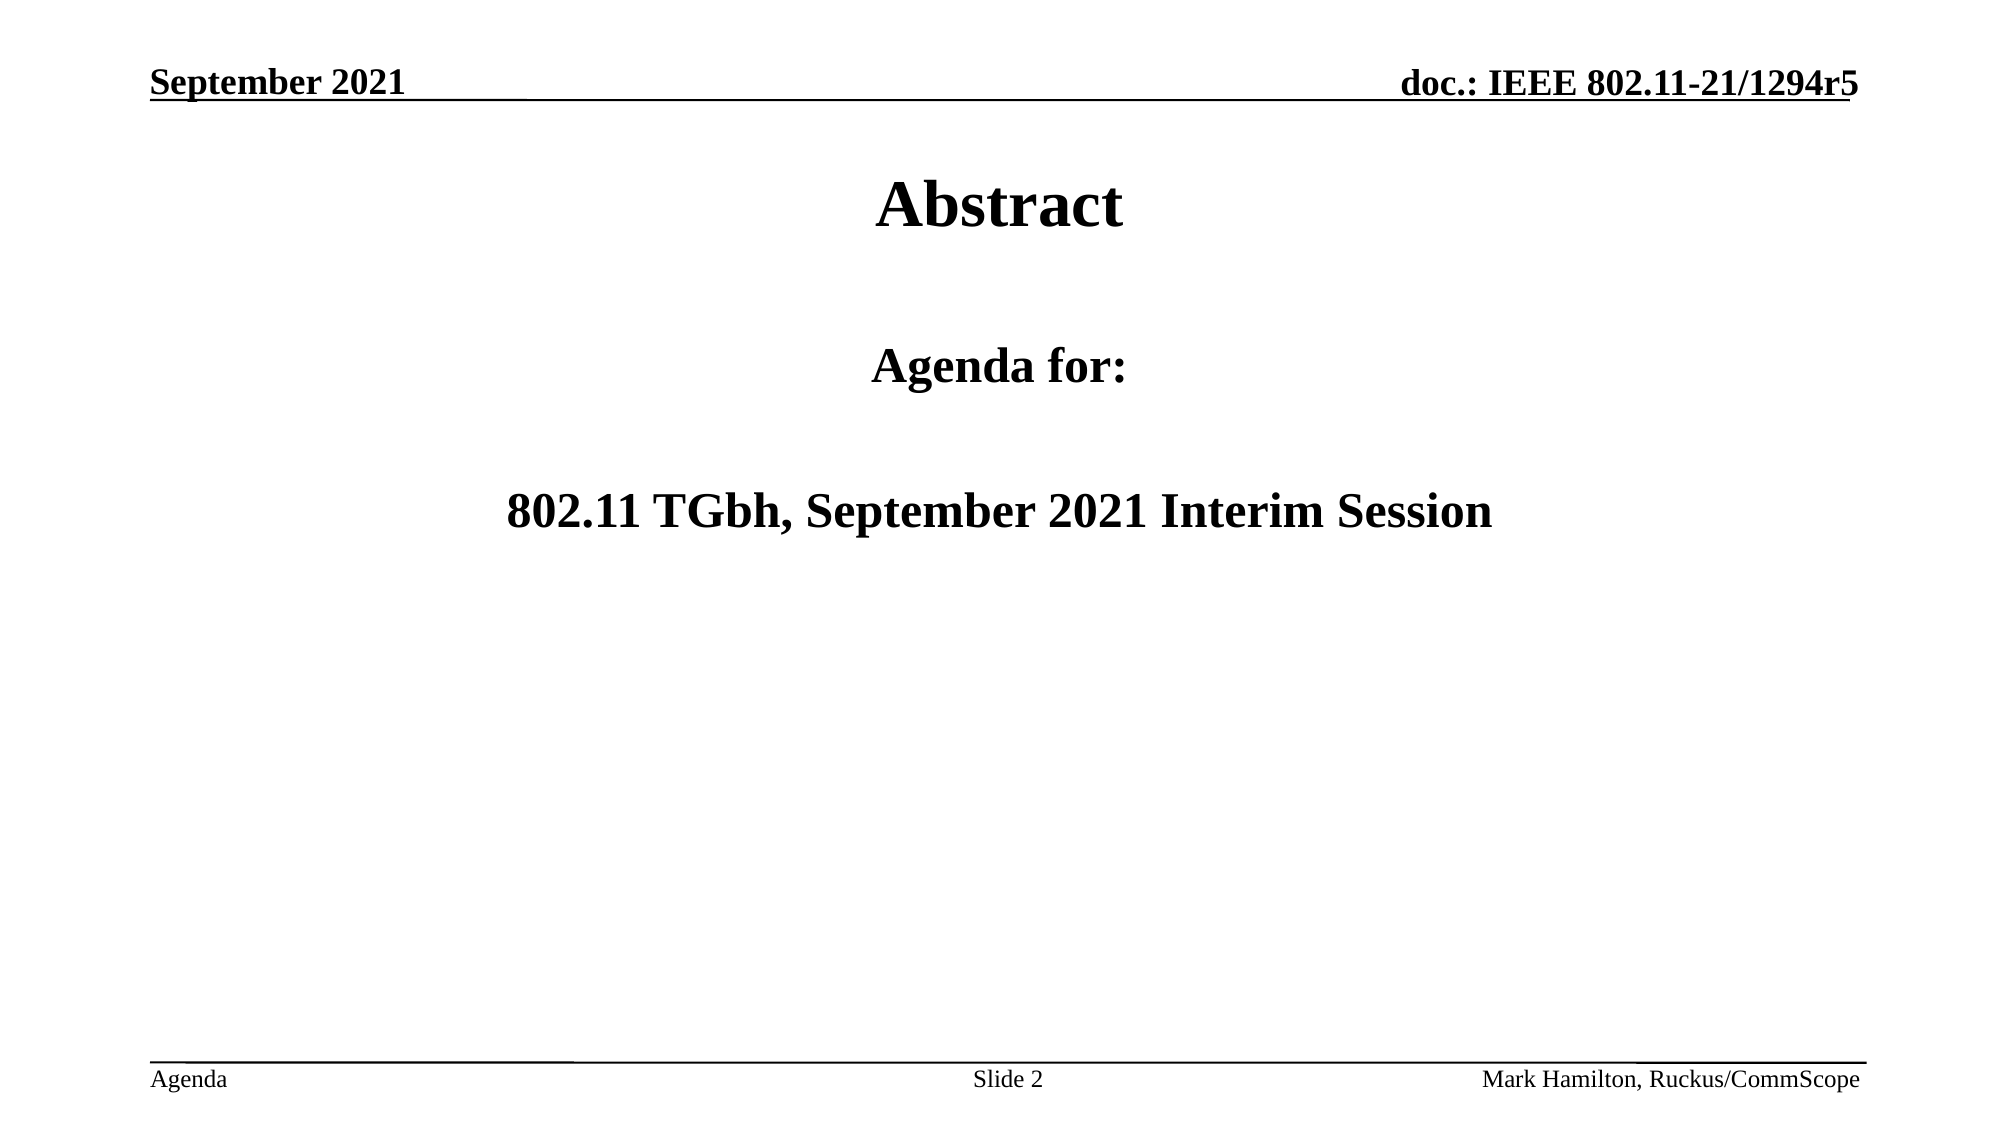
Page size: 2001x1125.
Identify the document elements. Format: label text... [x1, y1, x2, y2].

slide_number Slide 2 [950, 1061, 1067, 1123]
title Abstract [149, 112, 1850, 288]
list Agenda for: 802.11 TGbh, September 2021 Interim Session [149, 324, 1850, 1000]
